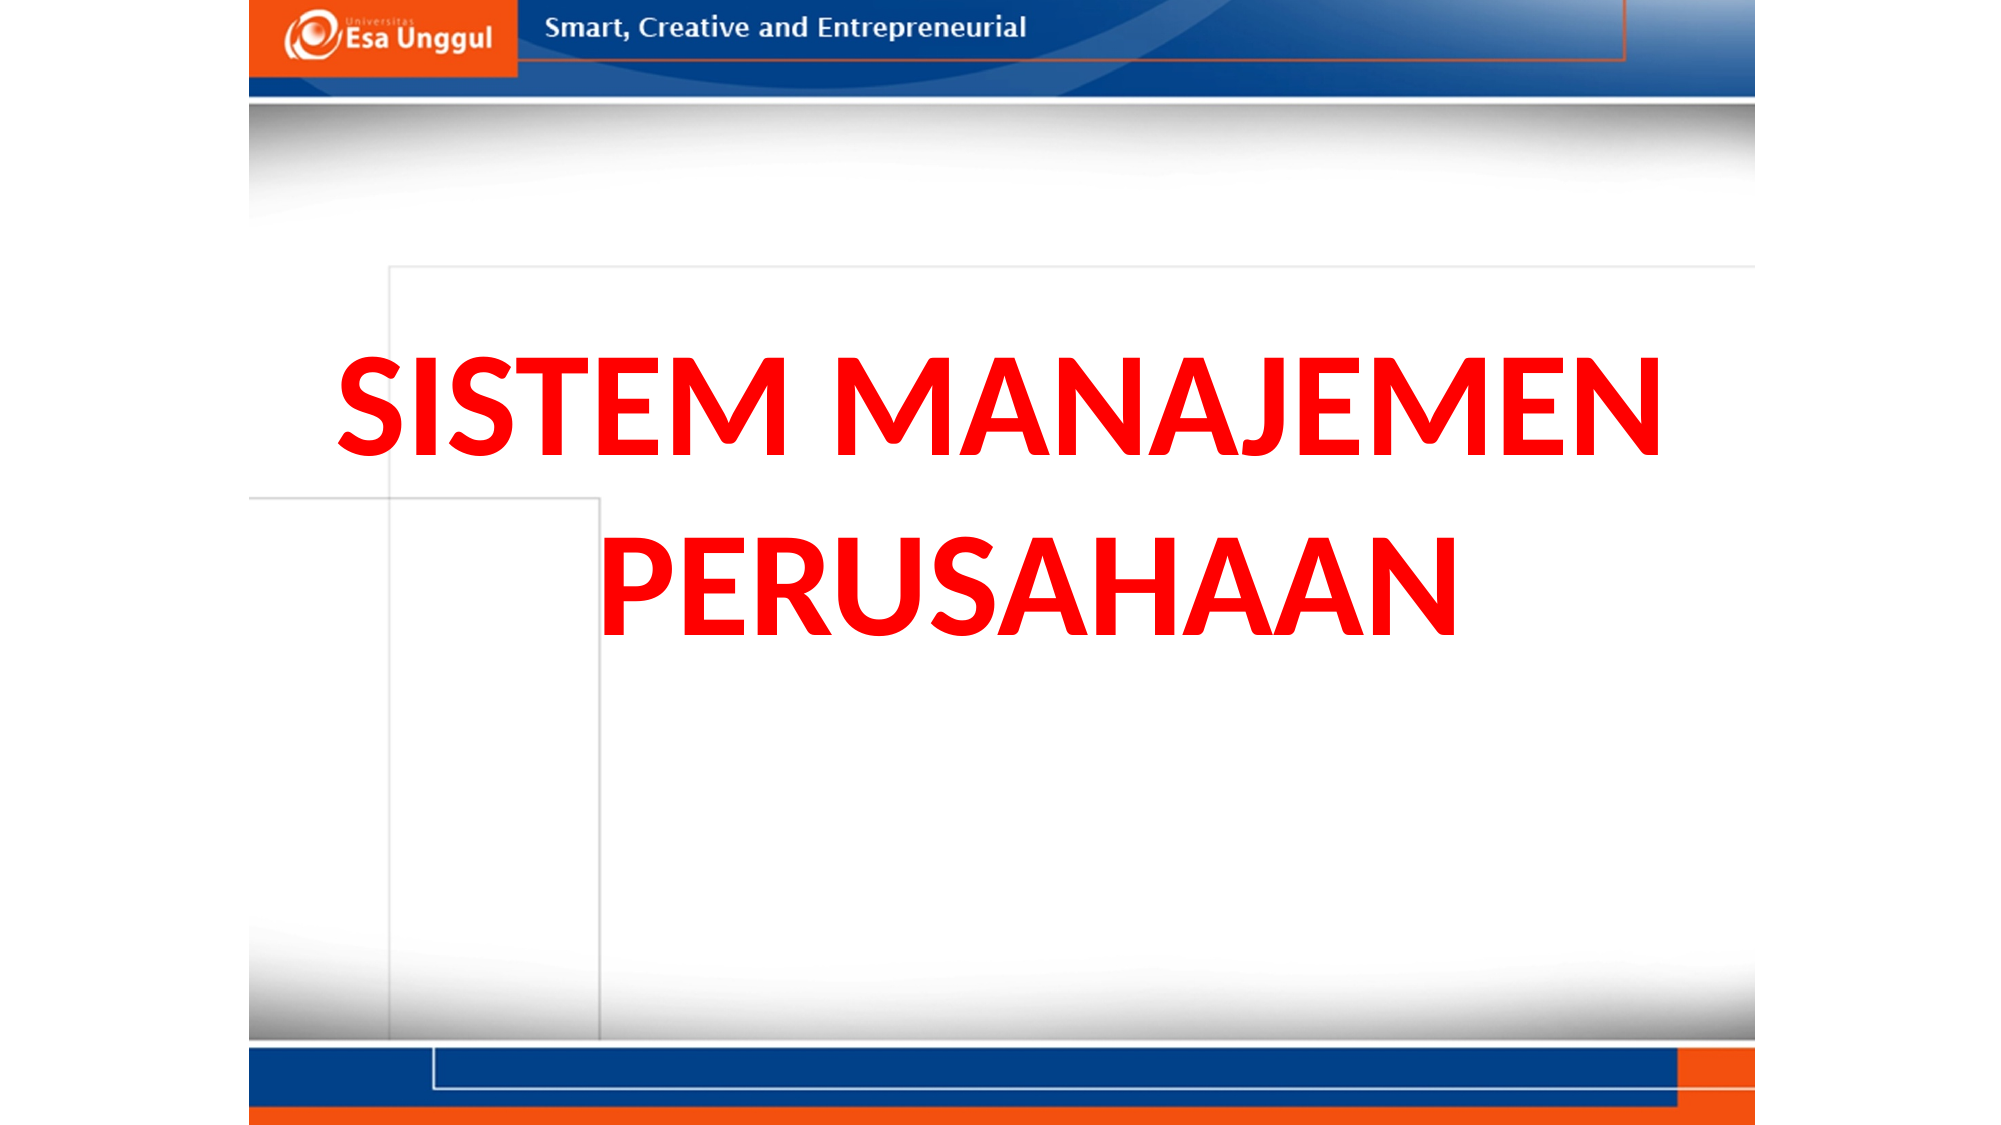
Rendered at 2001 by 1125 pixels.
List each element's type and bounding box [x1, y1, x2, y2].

picture [249, 0, 1755, 1125]
